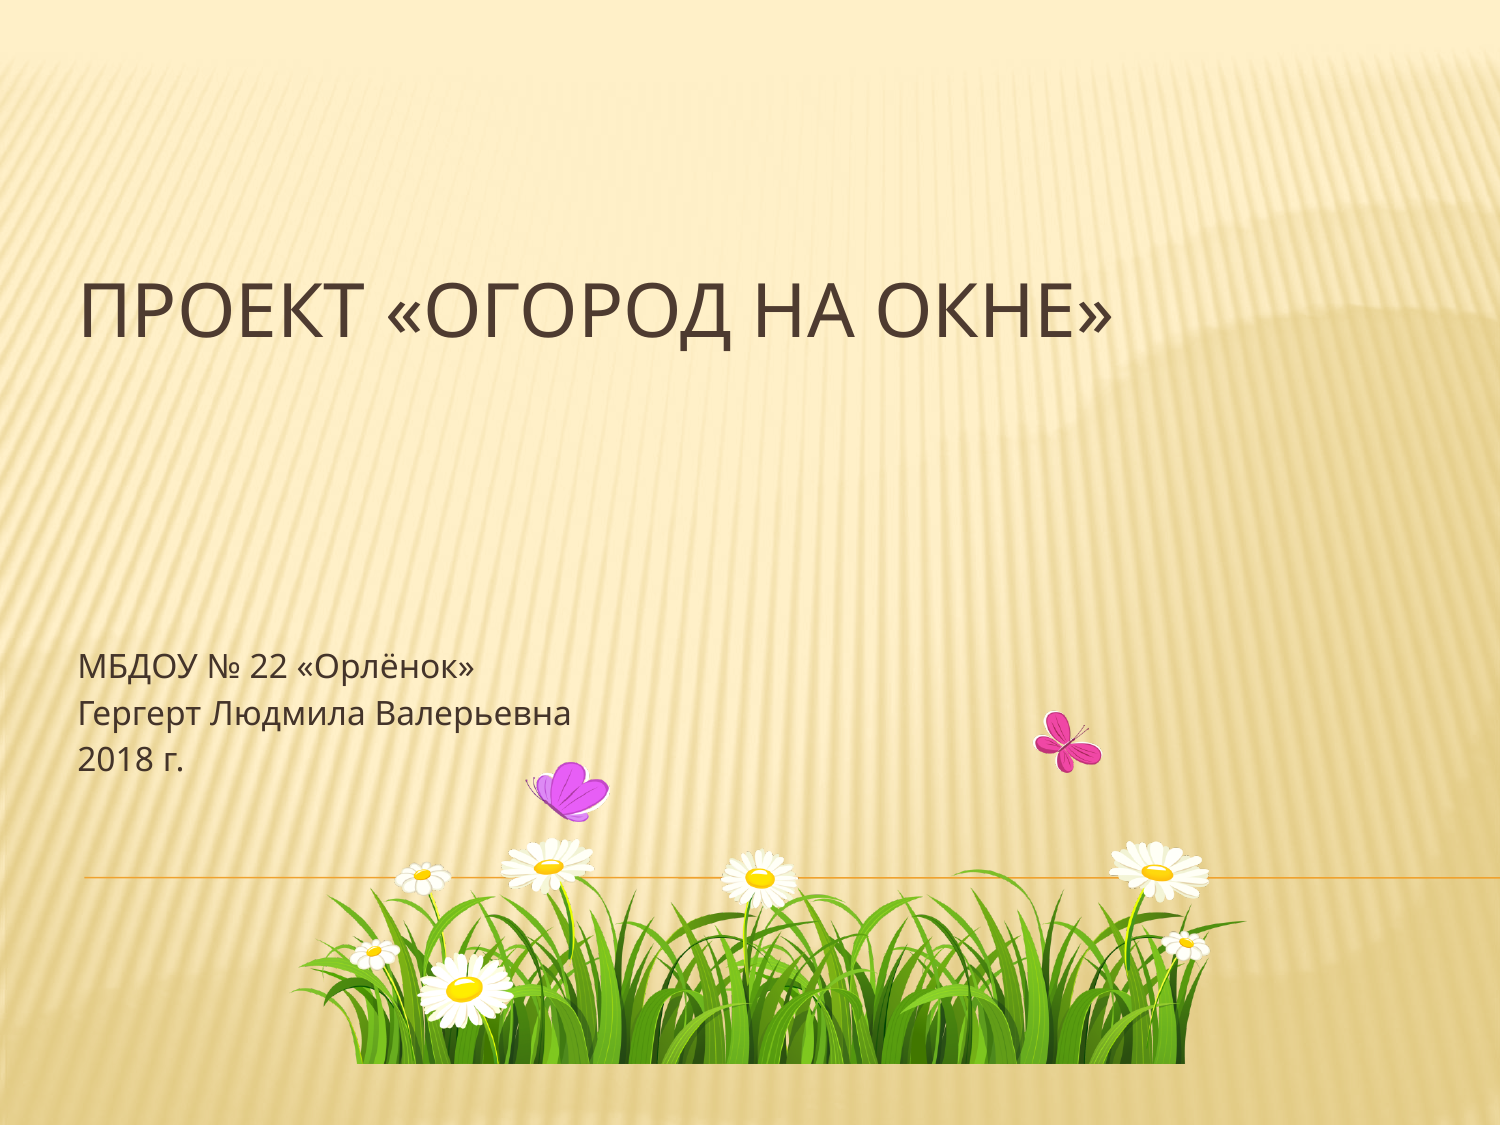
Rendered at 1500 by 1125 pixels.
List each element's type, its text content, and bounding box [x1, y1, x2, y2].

subtitle МБДОУ № 22 «Орлёнок» Гергерт Людмила Валерьевна 2018 г. [62, 637, 1450, 788]
title Проект «Огород на окне» [62, 255, 1450, 528]
picture [288, 691, 1247, 1064]
